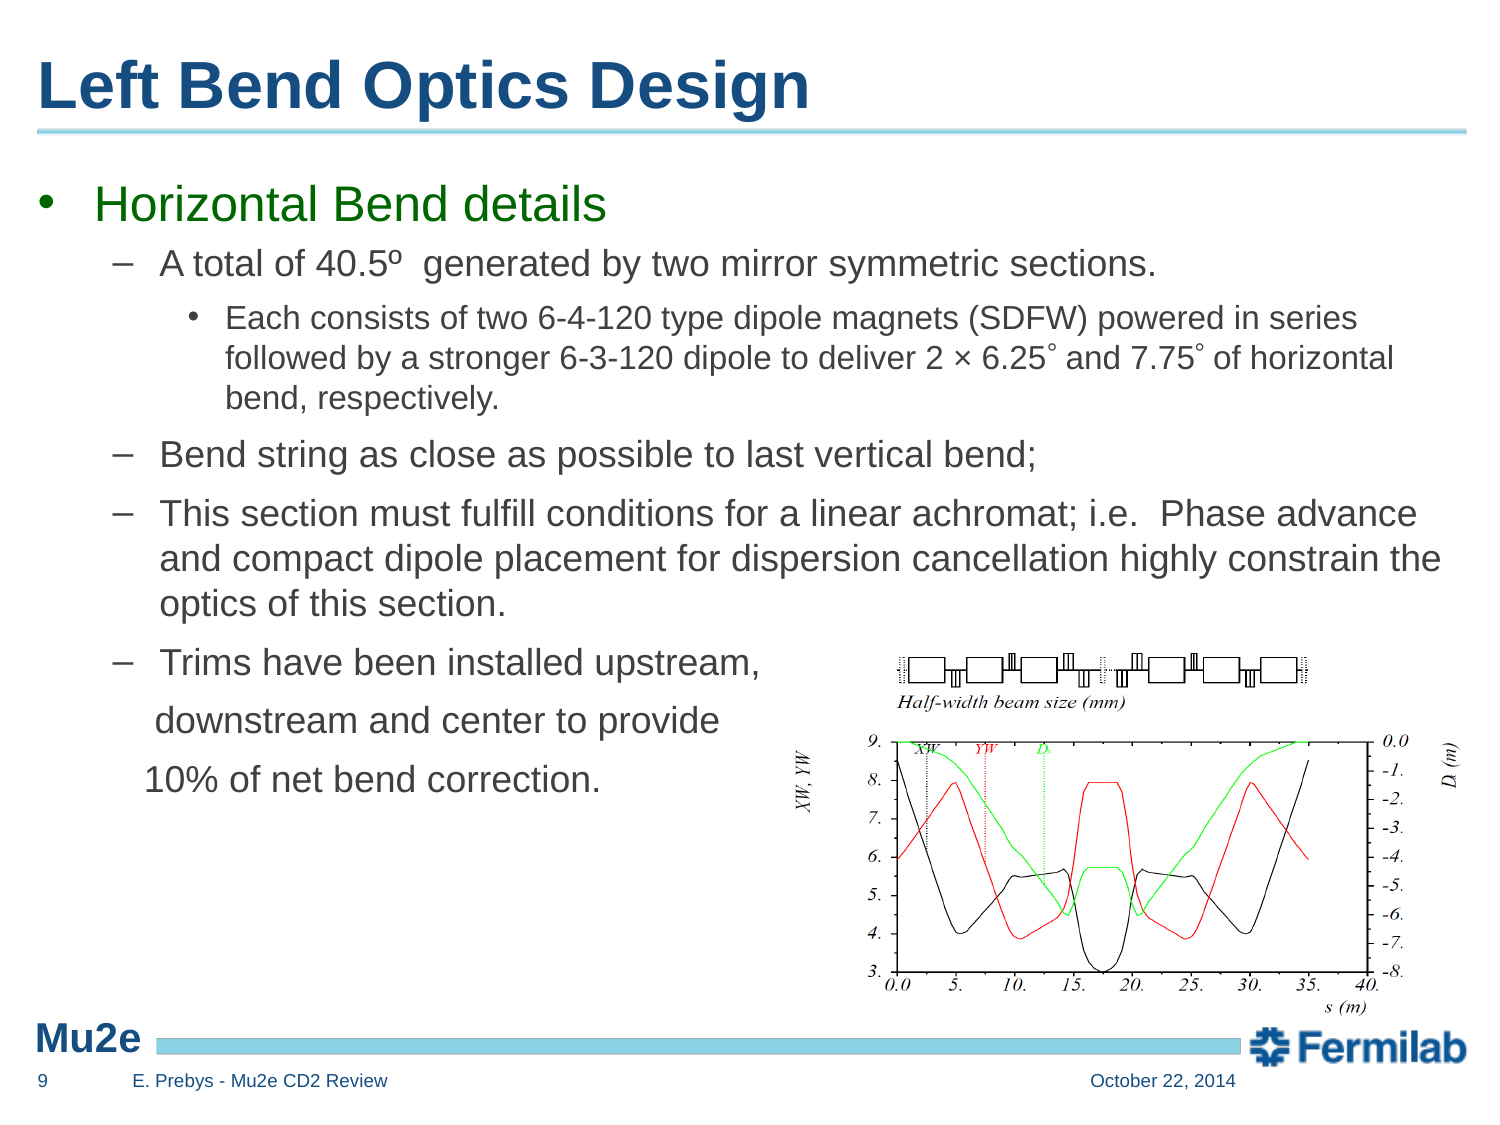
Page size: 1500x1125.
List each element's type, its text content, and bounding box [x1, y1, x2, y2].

list Horizontal Bend details A total of 40.5º generated by two mirror symmetric sections. Each consists of two 6‑4‑120 type dipole magnets (SDFW) powered in series followed by a stronger 6-3-120 dipole to deliver 2 × 6.25 and 7.75 of horizontal bend, respectively. Bend string as close as possible to last vertical bend; This section must fulfill conditions for a linear achromat; i.e. Phase advance and compact dipole placement for dispersion cancellation highly constrain the optics of this section. Trims have been installed upstream, downstream and center to provide 10% of net bend correction. [37, 171, 1477, 990]
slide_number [1059, 1068, 1237, 1109]
footer E. Prebys - Mu2e CD2 Review [132, 1068, 1014, 1109]
title Left Bend Optics Design [37, 17, 1463, 123]
slide_number 9 [37, 1068, 111, 1109]
picture [783, 653, 1463, 1019]
